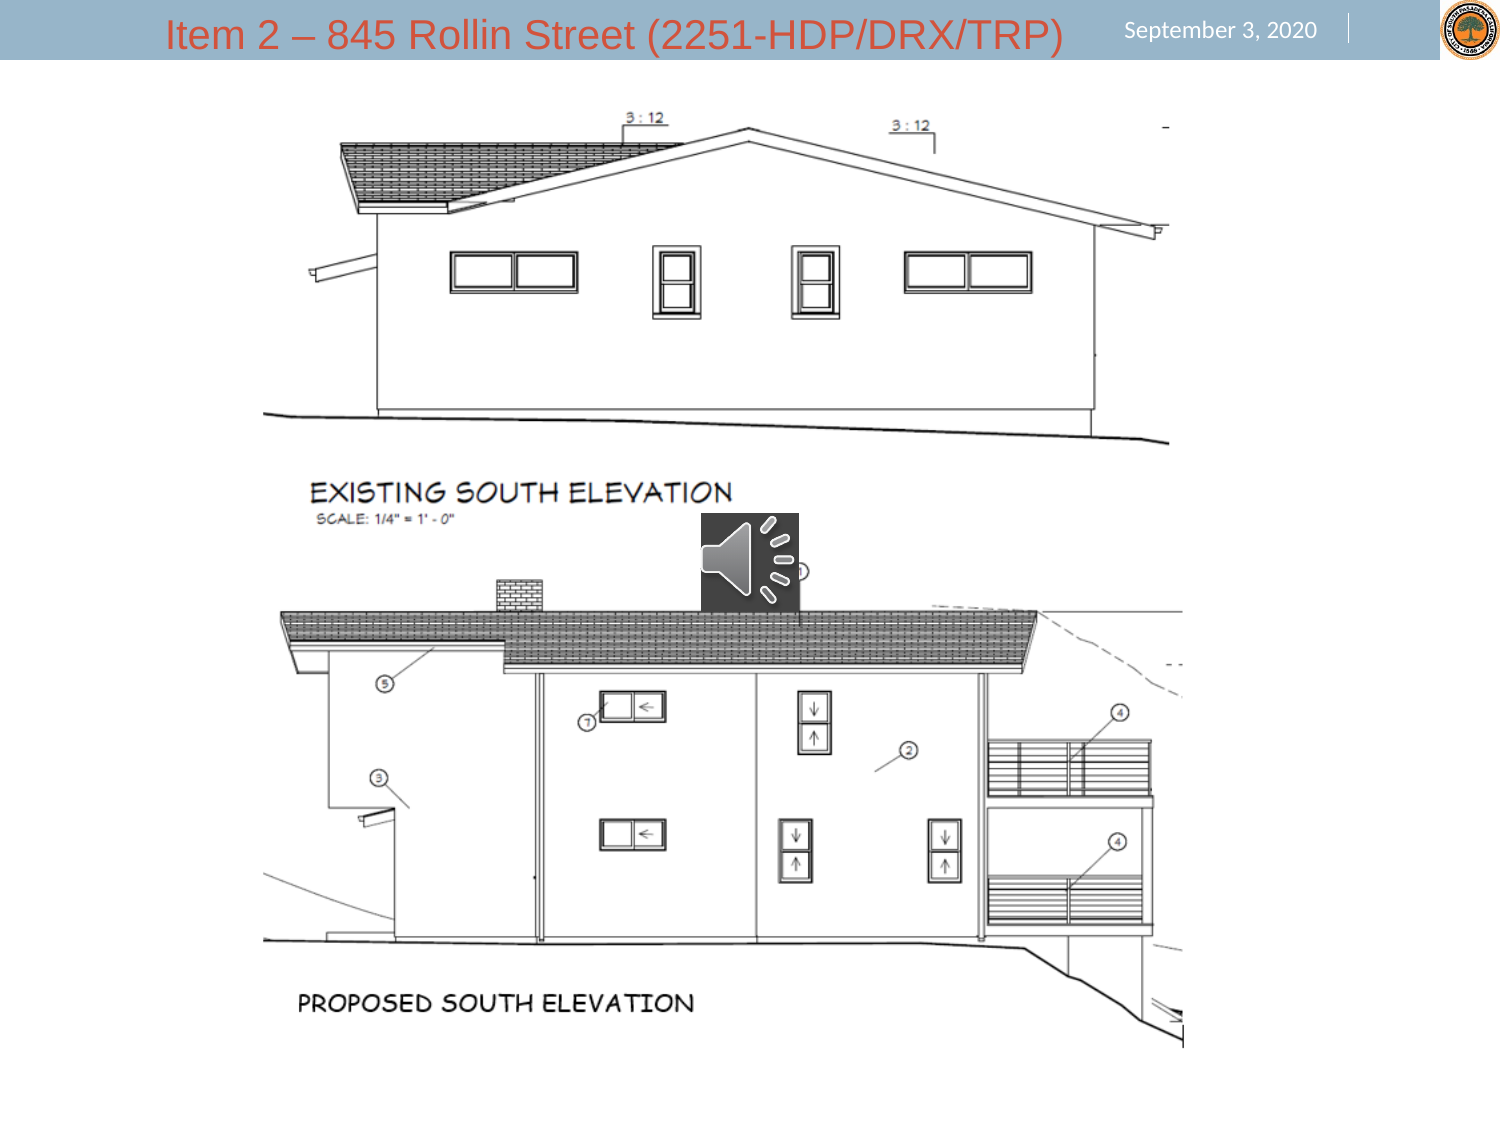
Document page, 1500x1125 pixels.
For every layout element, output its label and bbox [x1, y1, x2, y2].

picture [1440, 0, 1500, 60]
picture [254, 77, 1200, 1062]
